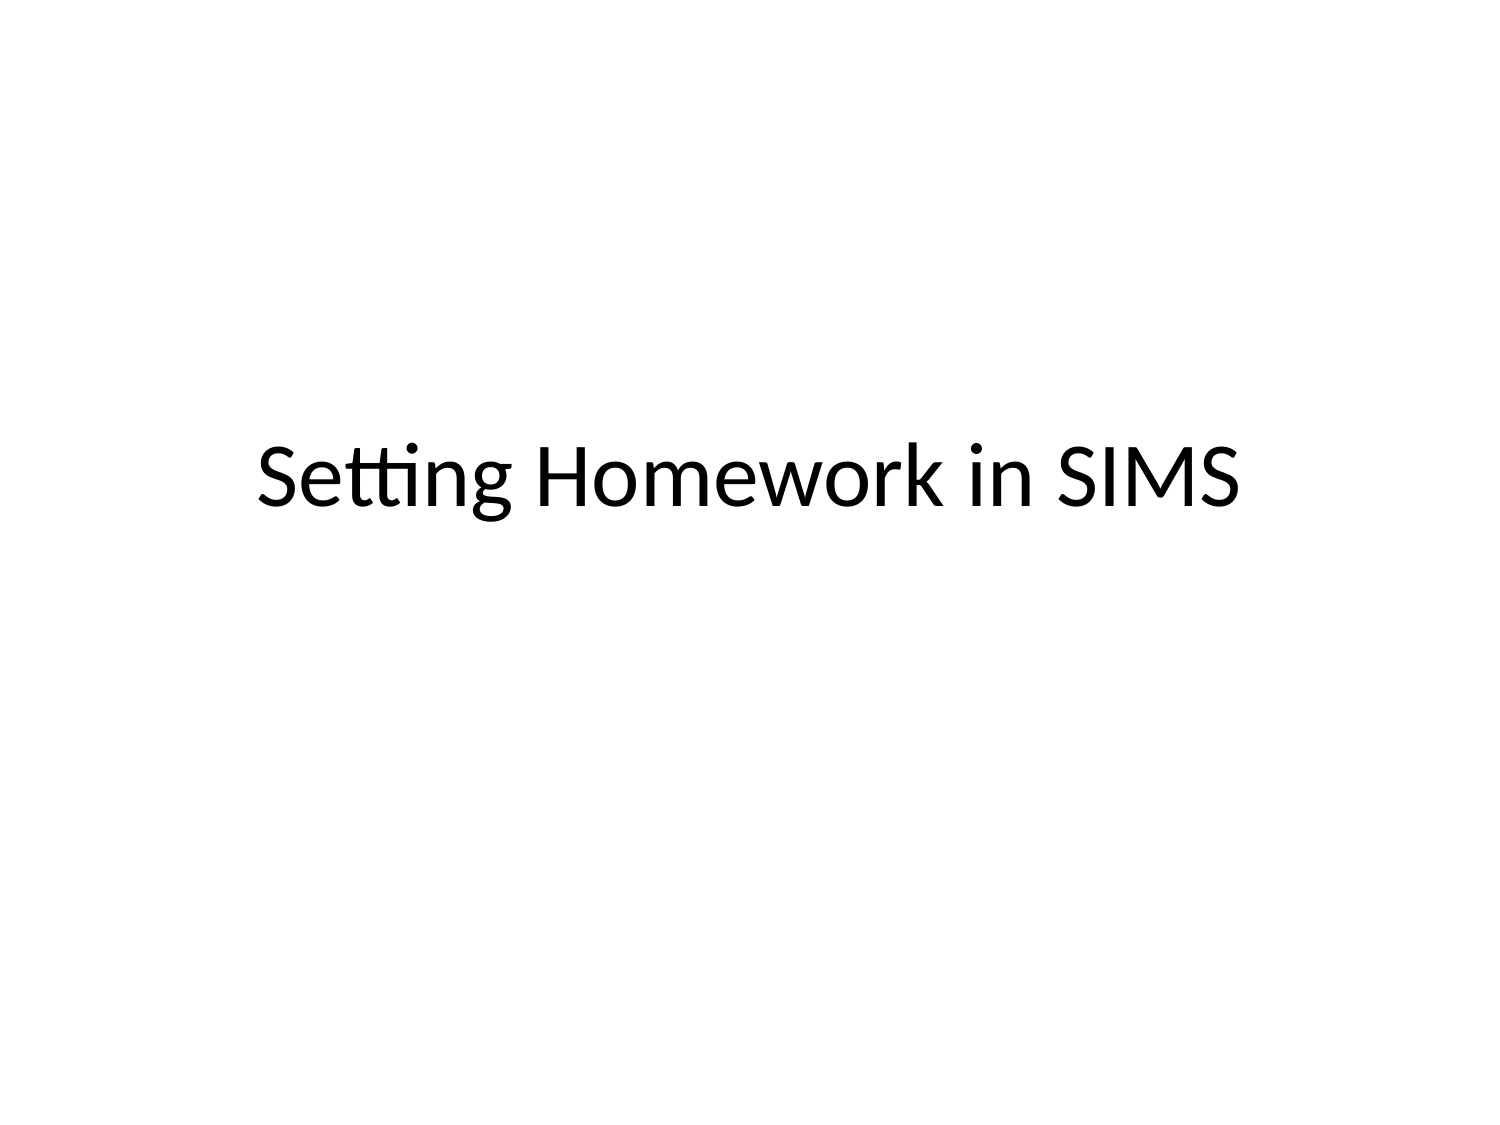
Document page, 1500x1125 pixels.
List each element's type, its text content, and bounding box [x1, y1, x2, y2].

title Setting Homework in SIMS [112, 349, 1388, 591]
